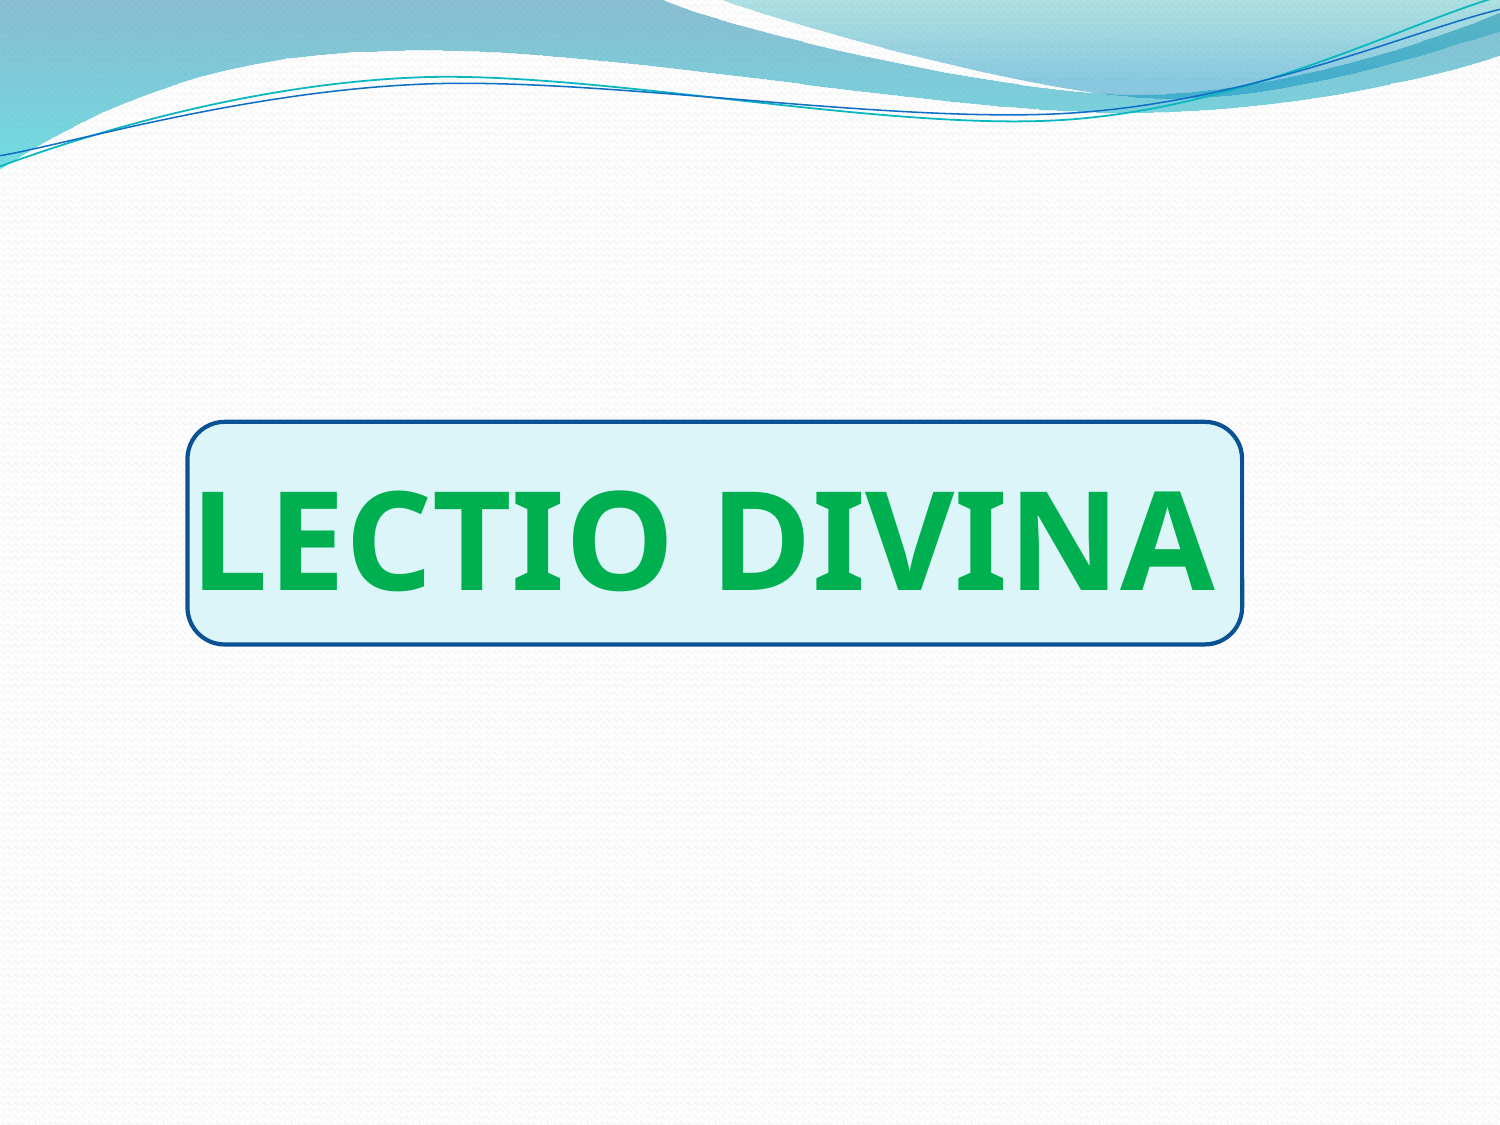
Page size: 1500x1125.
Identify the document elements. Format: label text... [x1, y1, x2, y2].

text_box [194, 633, 1235, 647]
list LECTIO DIVINA [140, 445, 1266, 633]
text_box [187, 419, 1242, 445]
